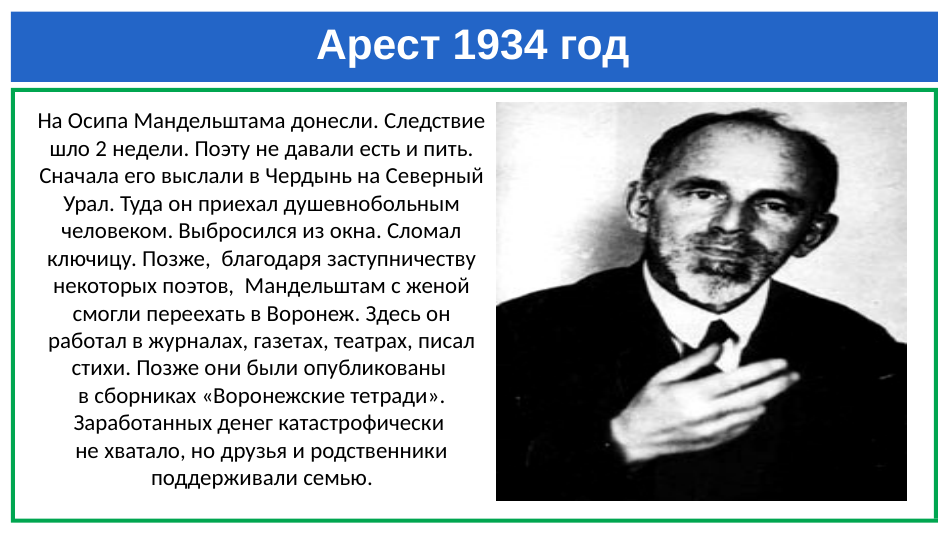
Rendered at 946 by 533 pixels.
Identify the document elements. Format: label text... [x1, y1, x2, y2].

title Арест 1934 год [49, 16, 897, 69]
picture [496, 101, 907, 501]
text_box На Осипа Мандельштама донесли. Следствие шло 2 недели. Поэту не давали есть и пить. Сначала его выслали в Чердынь на Северный Урал. Туда он приехал душевнобольным человеком. Выбросился из окна. Сломал ключицу. Позже, благодаря заступничеству некоторых поэтов, Мандельштам с женой смогли переехать в Воронеж. Здесь он работал в журналах, газетах, театрах, писал стихи. Позже они были опубликованы в сборниках «Воронежские тетради». Заработанных денег катастрофически не хватало, но друзья и родственники поддерживали семью. [15, 98, 508, 498]
